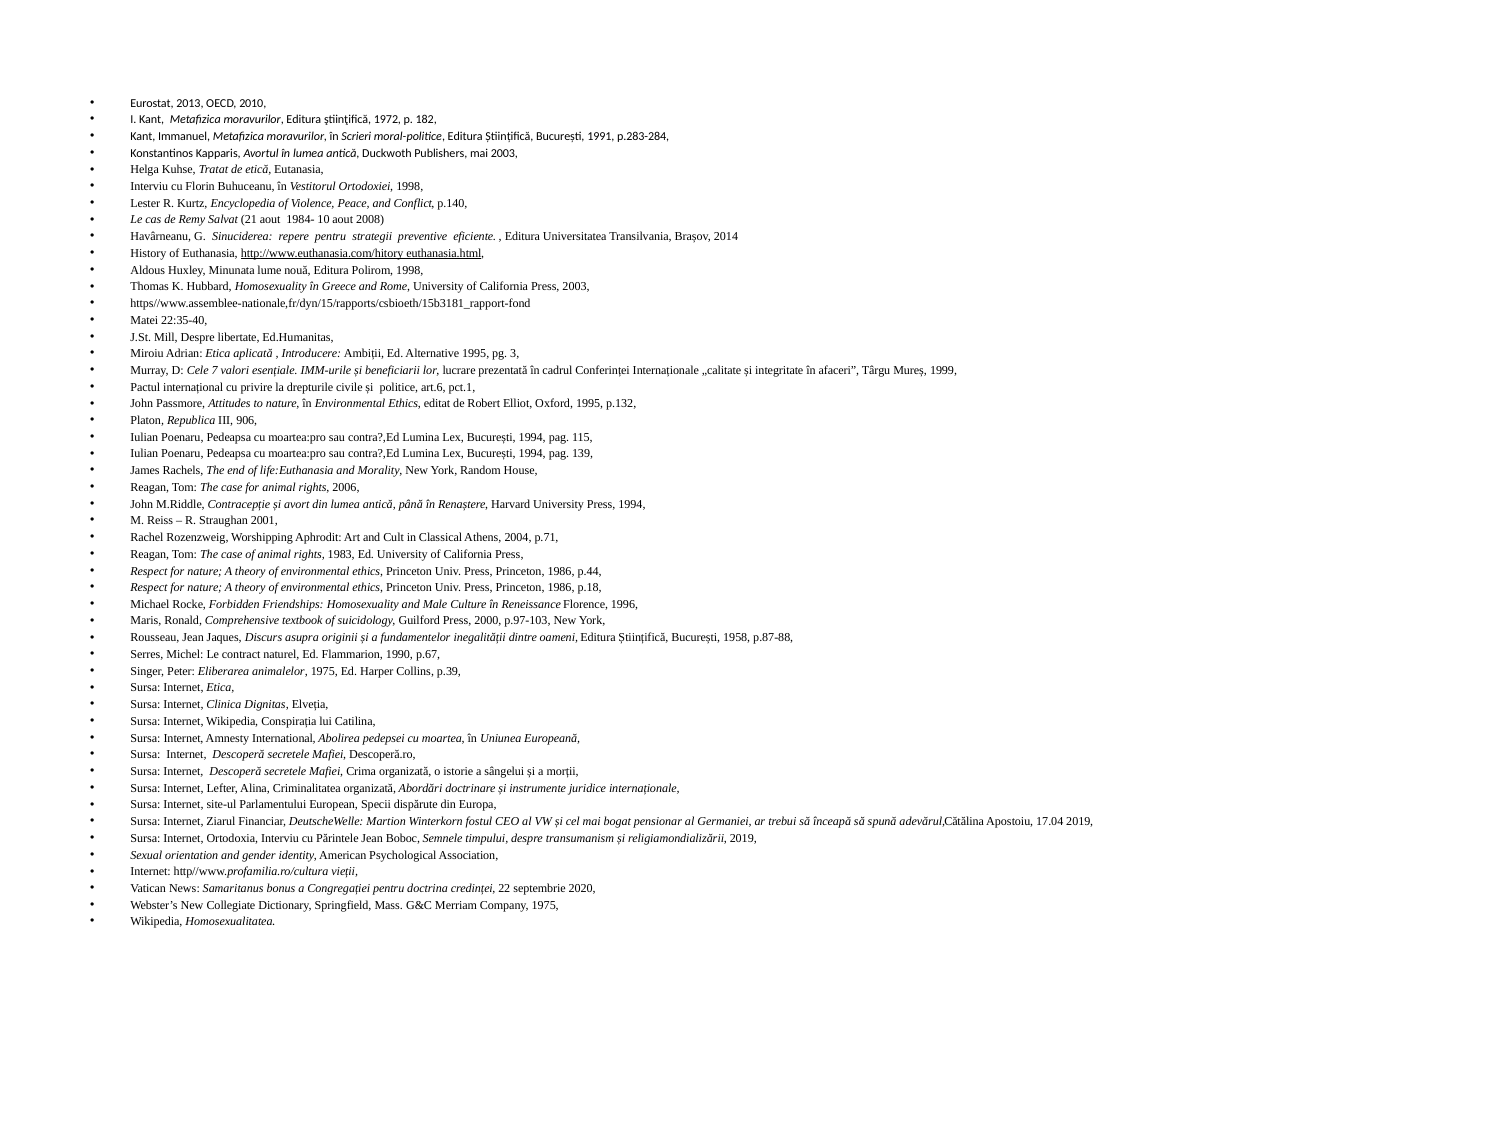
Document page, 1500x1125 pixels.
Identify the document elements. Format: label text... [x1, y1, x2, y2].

list Eurostat, 2013, OECD, 2010, I. Kant, Metafizica moravurilor, Editura ştiinţifică, 1972, p. 182, Kant, Immanuel, Metafizica moravurilor, în Scrieri moral-politice, Editura Științifică, București, 1991, p.283-284, Konstantinos Kapparis, Avortul în lumea antică, Duckwoth Publishers, mai 2003, Helga Kuhse, Tratat de etică, Eutanasia, Interviu cu Florin Buhuceanu, în Vestitorul Ortodoxiei, 1998, Lester R. Kurtz, Encyclopedia of Violence, Peace, and Conflict, p.140, Le cas de Remy Salvat (21 aout 1984- 10 aout 2008) Havârneanu, G. Sinuciderea: repere pentru strategii preventive eficiente. , Editura Universitatea Transilvania, Brașov, 2014 History of Euthanasia, http://www.euthanasia.com/hitory euthanasia.html, Aldous Huxley, Minunata lume nouă, Editura Polirom, 1998, Thomas K. Hubbard, Homosexuality în Greece and Rome, University of California Press, 2003, https//www.assemblee-nationale,fr/dyn/15/rapports/csbioeth/15b3181_rapport-fond Matei 22:35-40, J.St. Mill, Despre libertate, Ed.Humanitas, Miroiu Adrian: Etica aplicată , Introducere: Ambiții, Ed. Alternative 1995, pg. 3, Murray, D: Cele 7 valori esențiale. IMM-urile și beneficiarii lor, lucrare prezentată în cadrul Conferinței Internaționale „calitate și integritate în afaceri”, Târgu Mureș, 1999, Pactul internațional cu privire la drepturile civile și politice, art.6, pct.1, John Passmore, Attitudes to nature, în Environmental Ethics, editat de Robert Elliot, Oxford, 1995, p.132, Platon, Republica III, 906, Iulian Poenaru, Pedeapsa cu moartea:pro sau contra?,Ed Lumina Lex, București, 1994, pag. 115, Iulian Poenaru, Pedeapsa cu moartea:pro sau contra?,Ed Lumina Lex, București, 1994, pag. 139, James Rachels, The end of life:Euthanasia and Morality, New York, Random House, Reagan, Tom: The case for animal rights, 2006, John M.Riddle, Contracepție și avort din lumea antică, până în Renaștere, Harvard University Press, 1994, M. Reiss – R. Straughan 2001, Rachel Rozenzweig, Worshipping Aphrodit: Art and Cult in Classical Athens, 2004, p.71, Reagan, Tom: The case of animal rights, 1983, Ed. University of California Press, Respect for nature; A theory of environmental ethics, Princeton Univ. Press, Princeton, 1986, p.44, Respect for nature; A theory of environmental ethics, Princeton Univ. Press, Princeton, 1986, p.18, Michael Rocke, Forbidden Friendships: Homosexuality and Male Culture în Reneissance Florence, 1996, Maris, Ronald, Comprehensive textbook of suicidology, Guilford Press, 2000, p.97-103, New York, Rousseau, Jean Jaques, Discurs asupra originii și a fundamentelor inegalității dintre oameni, Editura Științifică, București, 1958, p.87-88, Serres, Michel: Le contract naturel, Ed. Flammarion, 1990, p.67, Singer, Peter: Eliberarea animalelor, 1975, Ed. Harper Collins, p.39, Sursa: Internet, Etica, Sursa: Internet, Clinica Dignitas, Elveția, Sursa: Internet, Wikipedia, Conspirația lui Catilina, Sursa: Internet, Amnesty International, Abolirea pedepsei cu moartea, în Uniunea Europeană, Sursa: Internet, Descoperă secretele Mafiei, Descoperă.ro, Sursa: Internet, Descoperă secretele Mafiei, Crima organizată, o istorie a sângelui și a morții, Sursa: Internet, Lefter, Alina, Criminalitatea organizată, Abordări doctrinare și instrumente juridice internaționale, Sursa: Internet, site-ul Parlamentului European, Specii dispărute din Europa, Sursa: Internet, Ziarul Financiar, DeutscheWelle: Martion Winterkorn fostul CEO al VW și cel mai bogat pensionar al Germaniei, ar trebui să înceapă să spună adevărul,Cătălina Apostoiu, 17.04 2019, Sursa: Internet, Ortodoxia, Interviu cu Părintele Jean Boboc, Semnele timpului, despre transumanism și religiamondializării, 2019, Sexual orientation and gender identity, American Psychological Association, Internet: http//www.profamilia.ro/cultura vieții, Vatican News: Samaritanus bonus a Congregației pentru doctrina credinței, 22 septembrie 2020, Webster’s New Collegiate Dictionary, Springfield, Mass. G&C Merriam Company, 1975, Wikipedia, Homosexualitatea. [75, 87, 1425, 1005]
